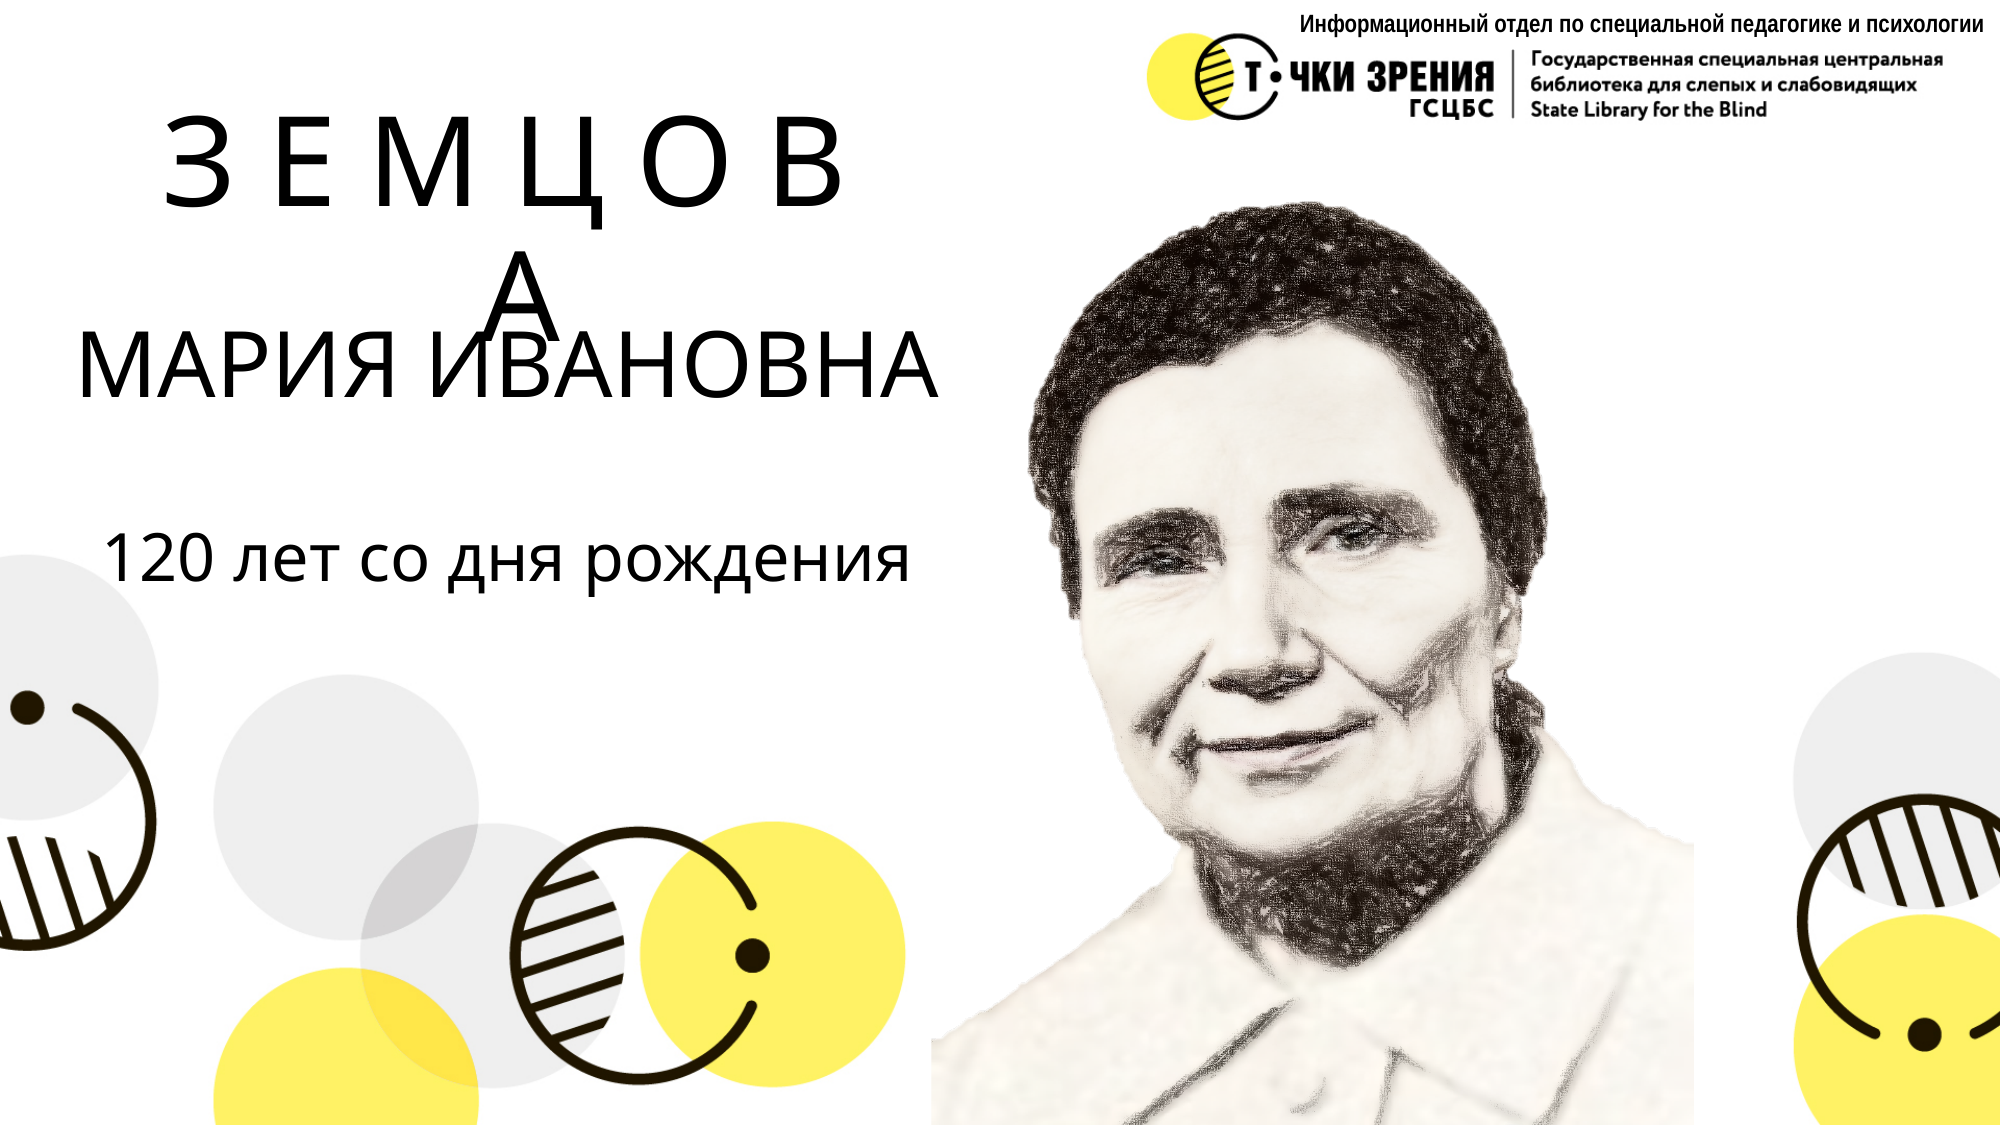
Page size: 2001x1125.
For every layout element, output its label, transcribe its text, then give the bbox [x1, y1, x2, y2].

text_box 120 лет со дня рождения [86, 507, 929, 603]
picture [0, 0, 2000, 1125]
text_box ЗЕМЦОВА [146, 167, 894, 298]
text_box Информационный отдел по специальной педагогике и психологии [1056, 0, 2000, 45]
text_box МАРИЯ ИВАНОВНА [59, 298, 931, 424]
